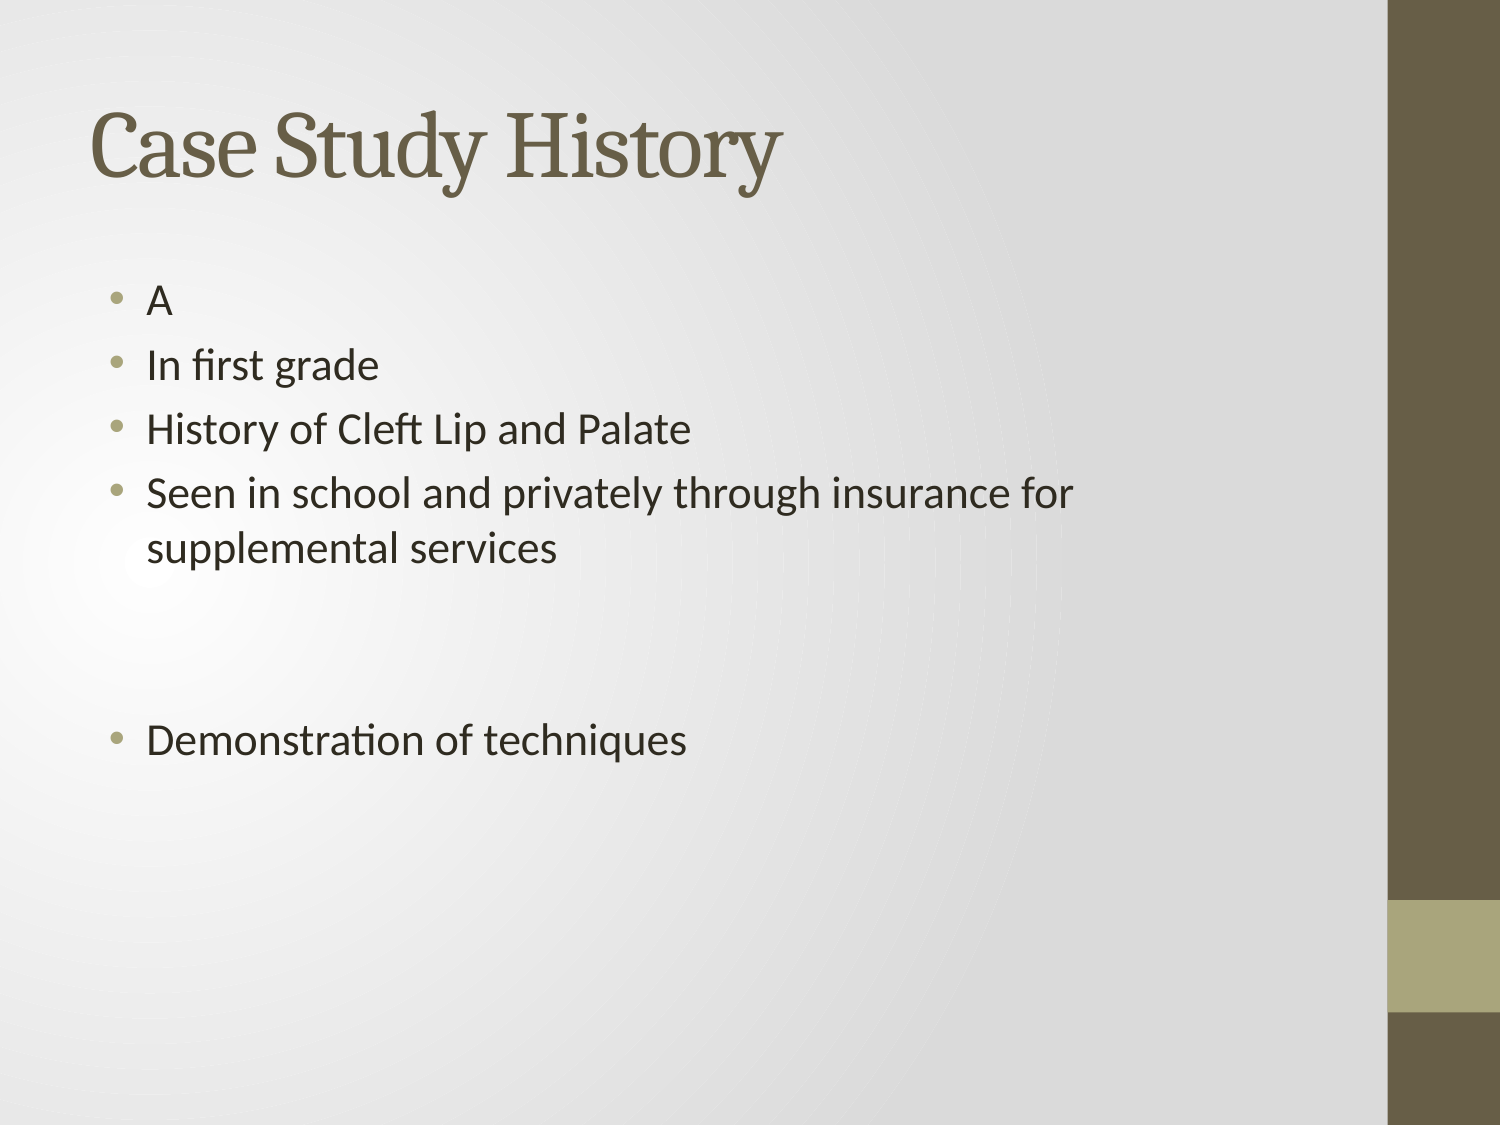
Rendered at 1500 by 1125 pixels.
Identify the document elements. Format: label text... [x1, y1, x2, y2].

list A In first grade History of Cleft Lip and Palate Seen in school and privately through insurance for supplemental services Demonstration of techniques [75, 262, 1325, 1050]
title Case Study History [75, 45, 1325, 233]
